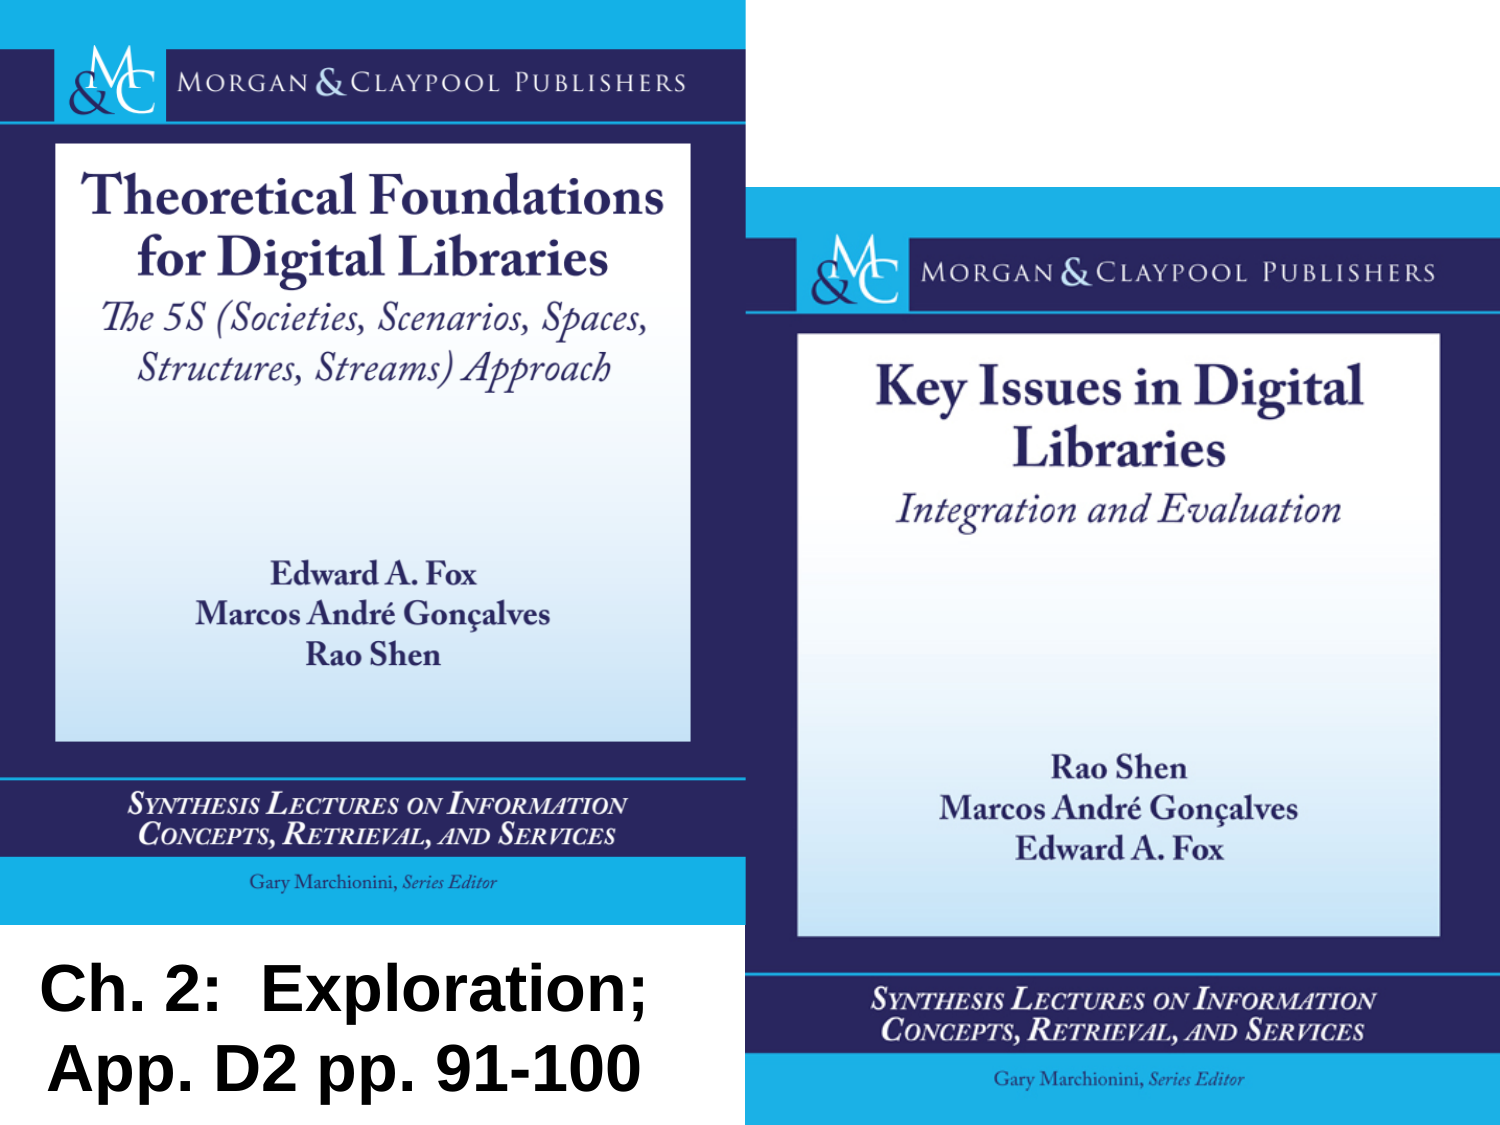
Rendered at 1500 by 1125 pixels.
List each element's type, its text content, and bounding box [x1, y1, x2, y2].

text_box Ch. 2: Exploration; App. D2 pp. 91-100 [24, 937, 666, 1113]
picture [0, 0, 1500, 1125]
